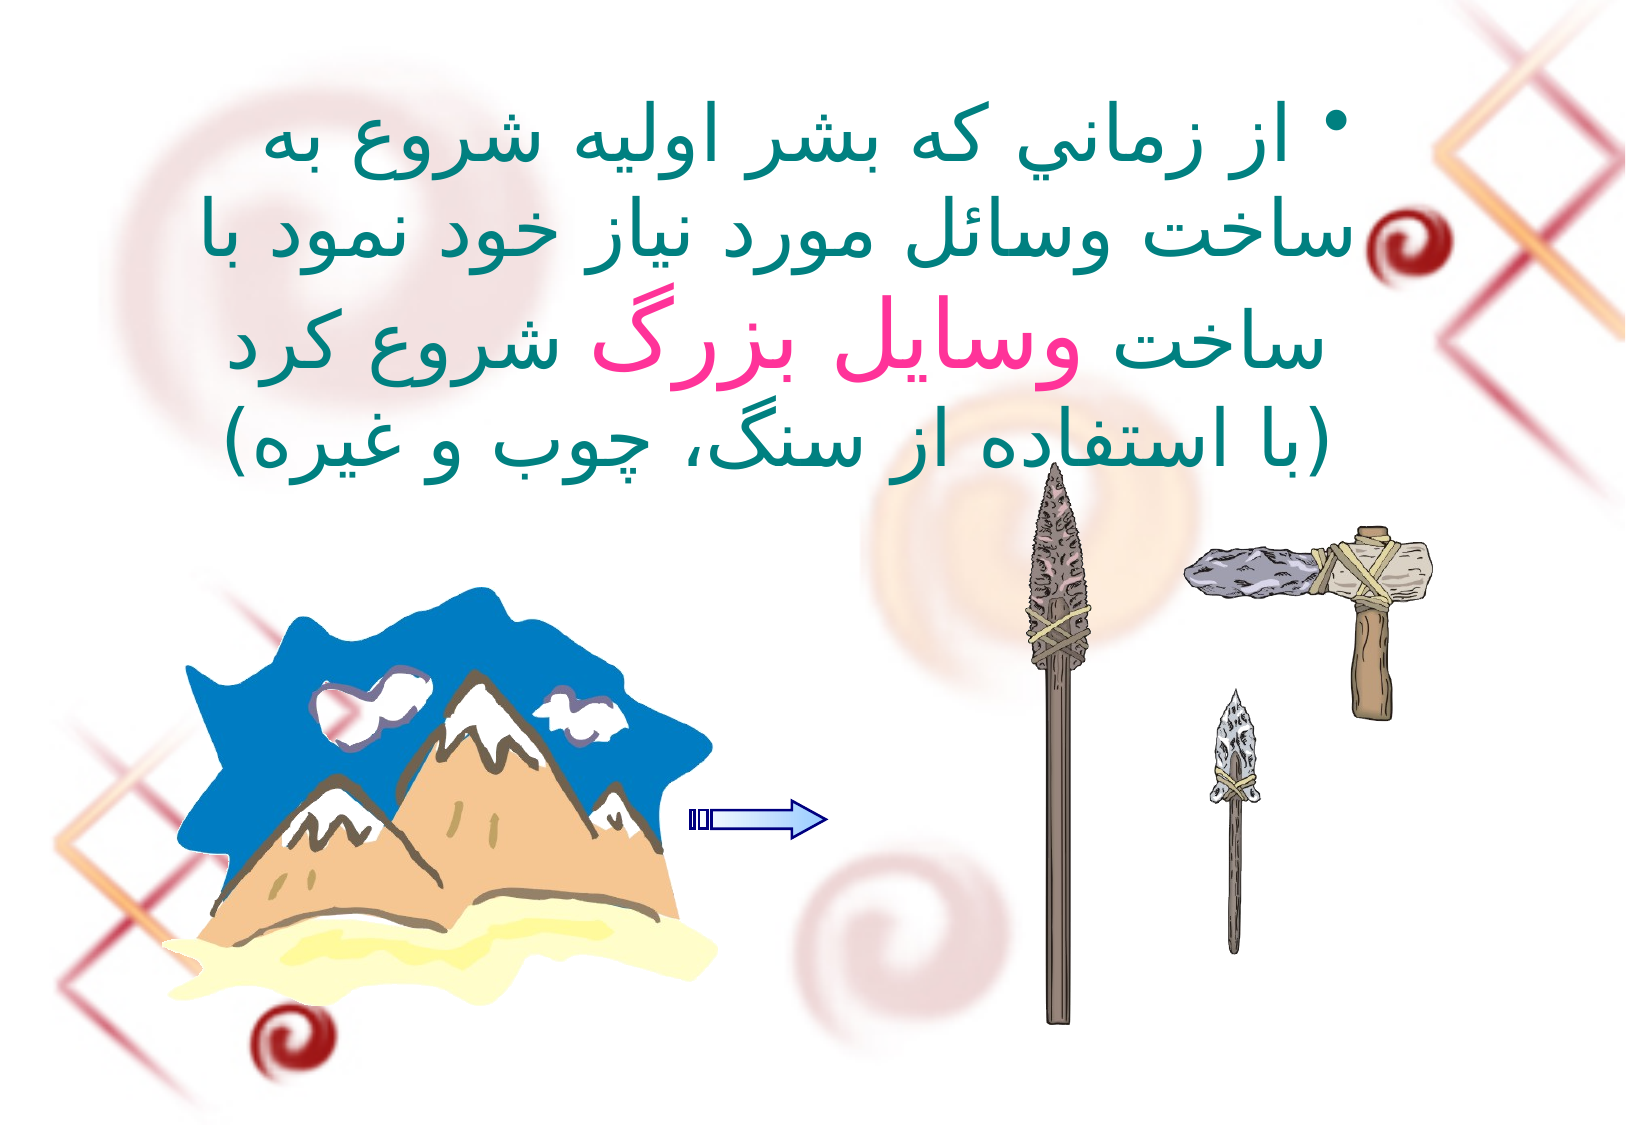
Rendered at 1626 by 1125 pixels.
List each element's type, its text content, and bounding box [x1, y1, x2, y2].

text_box [723, 800, 826, 839]
picture [0, 0, 1626, 1125]
list از زماني كه بشر اوليه شروع به ساخت وسائل مورد نياز خود نمود با ساخت وسايل بزرگ شروع كرد (با استفاده از سنگ، چوب و غيره) [174, 75, 1438, 538]
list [162, 587, 719, 1006]
